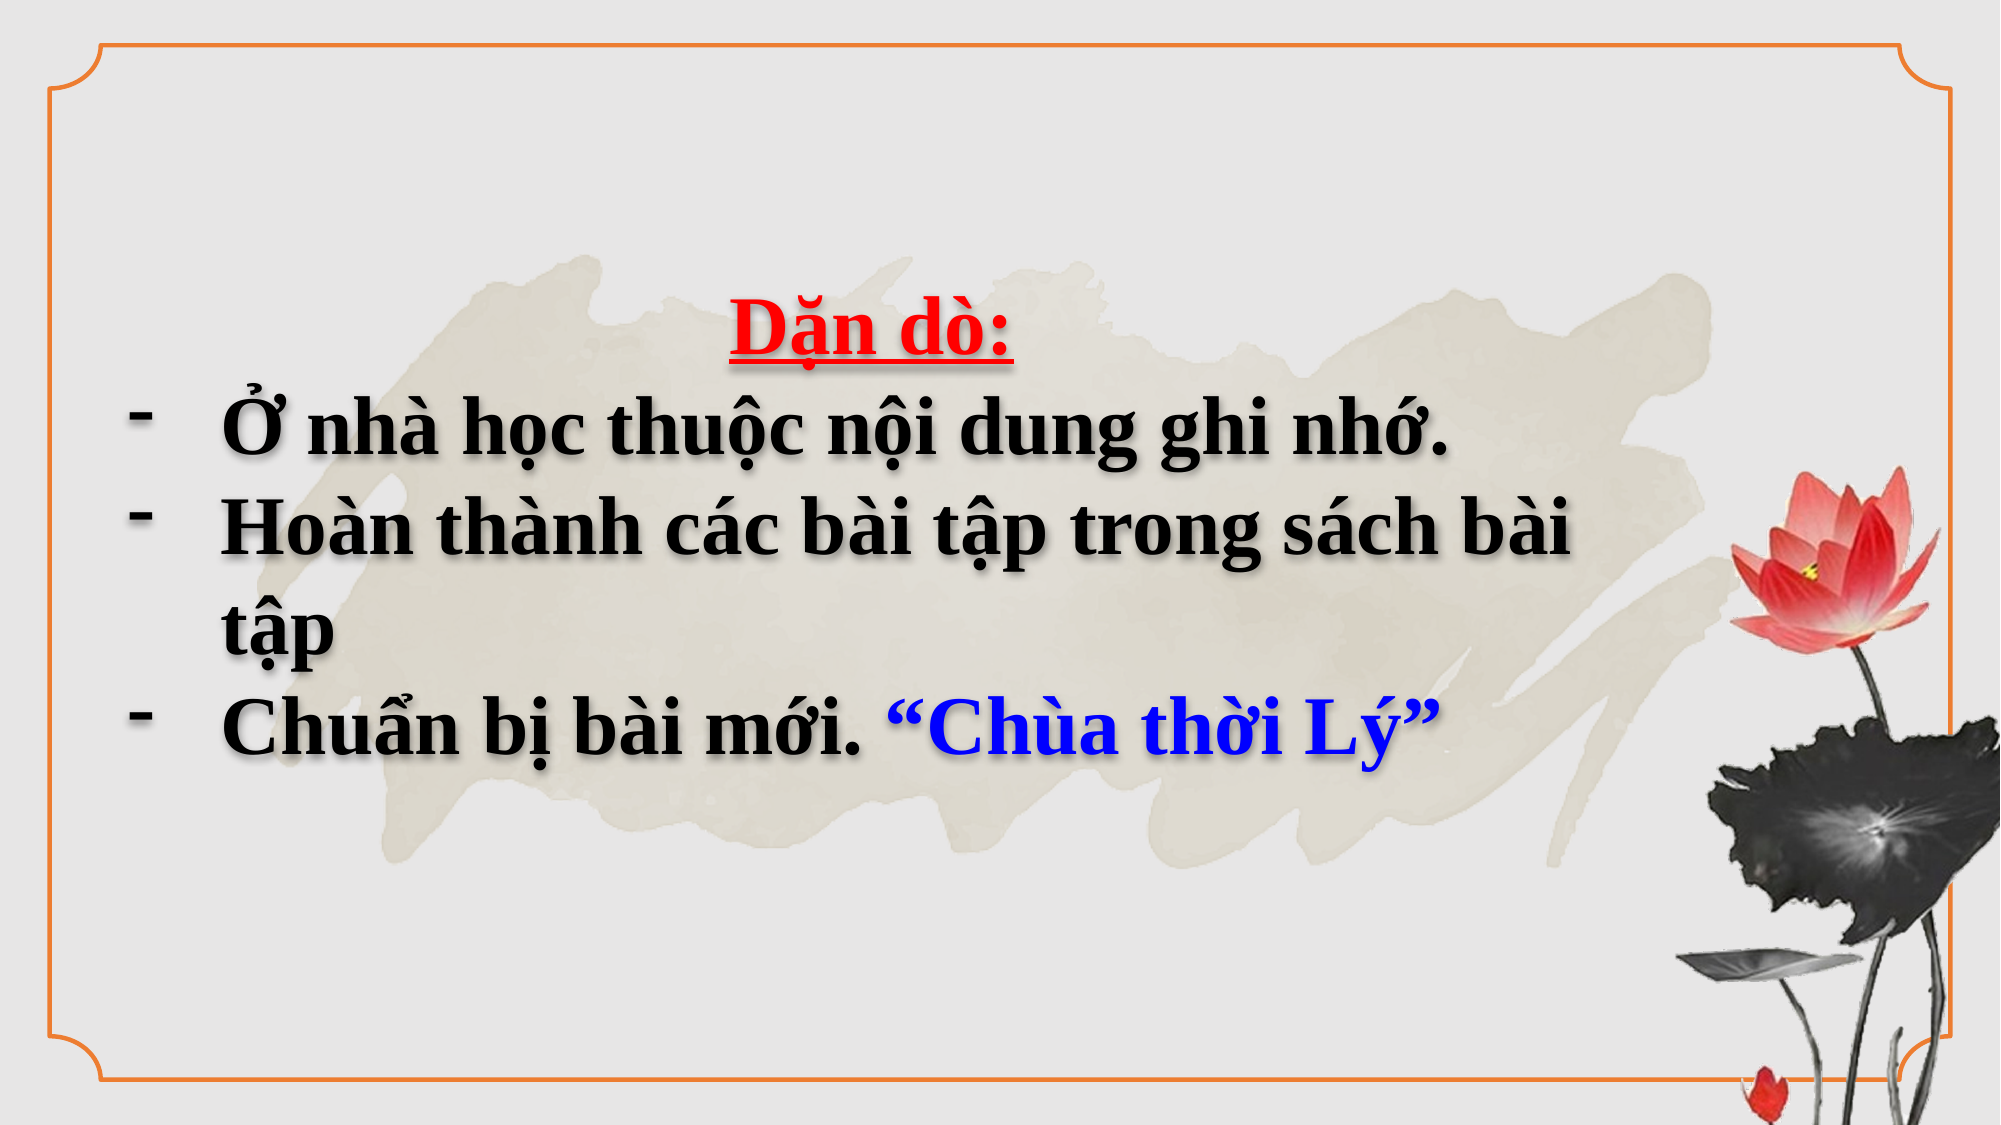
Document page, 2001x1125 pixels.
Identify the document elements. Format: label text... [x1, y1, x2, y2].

picture [1671, 463, 2000, 1125]
text_box Dặn dò: Ở nhà học thuộc nội dung ghi nhớ. Hoàn thành các bài tập trong sách bài tập Chuẩn bị bài mới. “Chùa thời Lý” [84, 235, 1659, 807]
